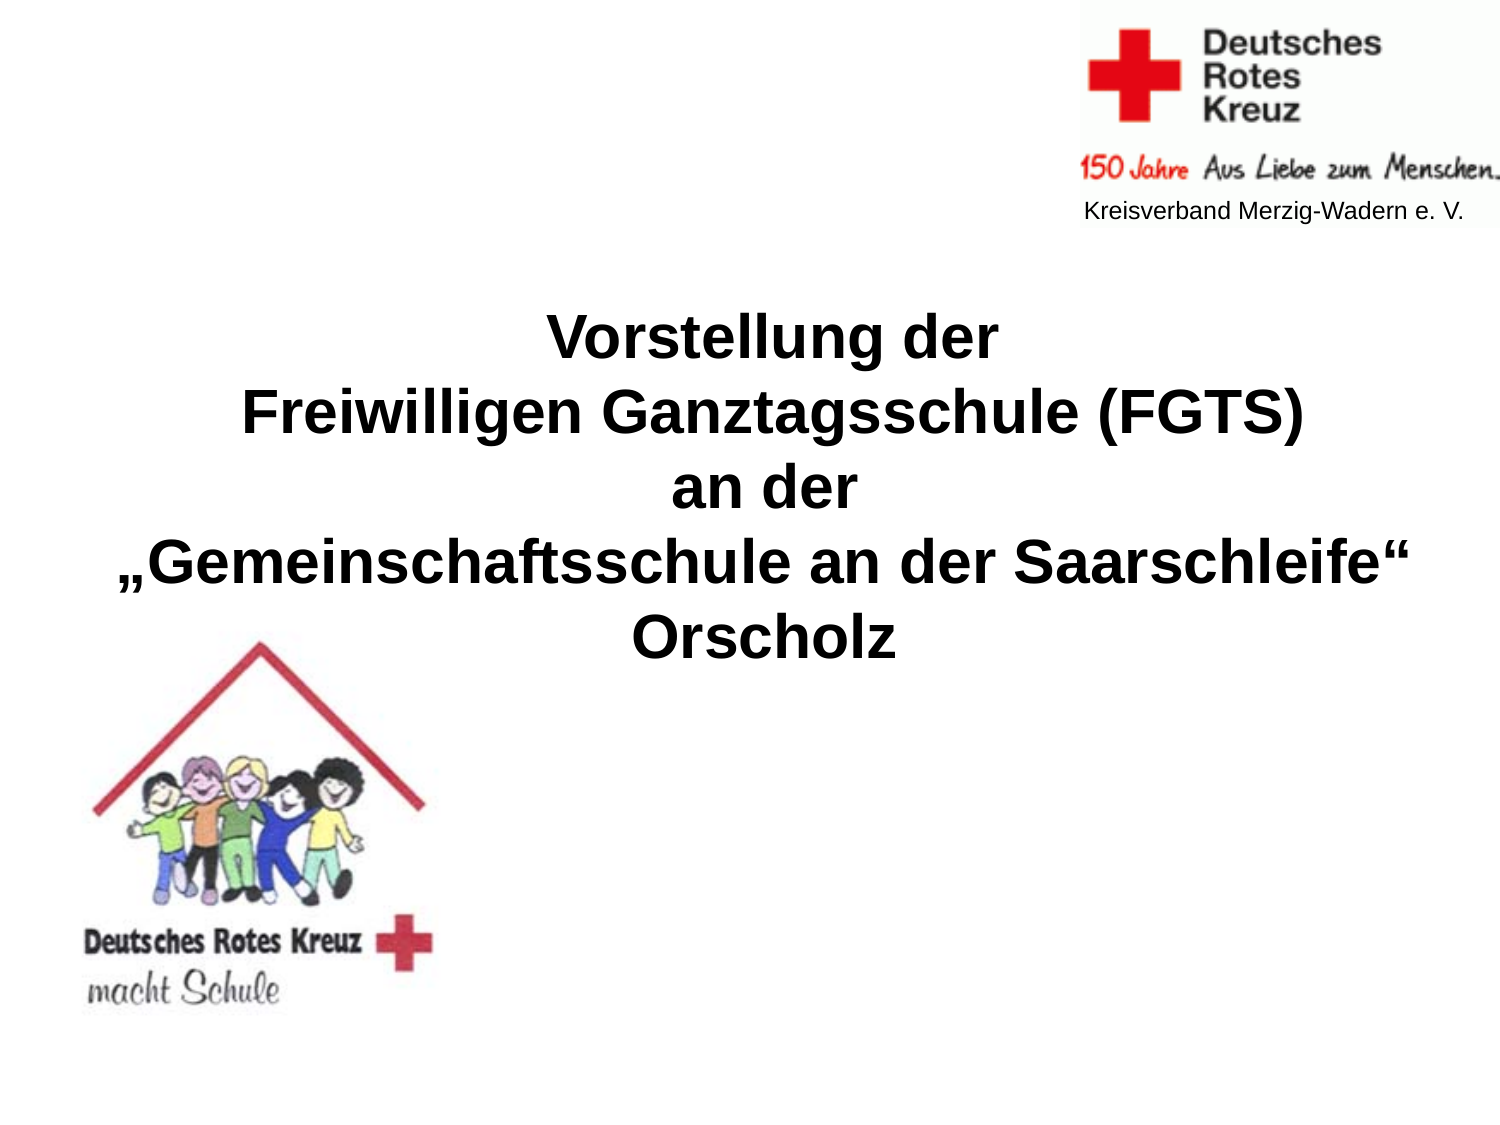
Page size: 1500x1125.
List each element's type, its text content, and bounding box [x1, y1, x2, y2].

picture [1080, 0, 1500, 228]
picture [0, 576, 514, 1103]
text_box Vorstellung der Freiwilligen Ganztagsschule (FGTS) an der „Gemeinschaftsschule an der Saarschleife“ Orscholz [100, 243, 1447, 679]
